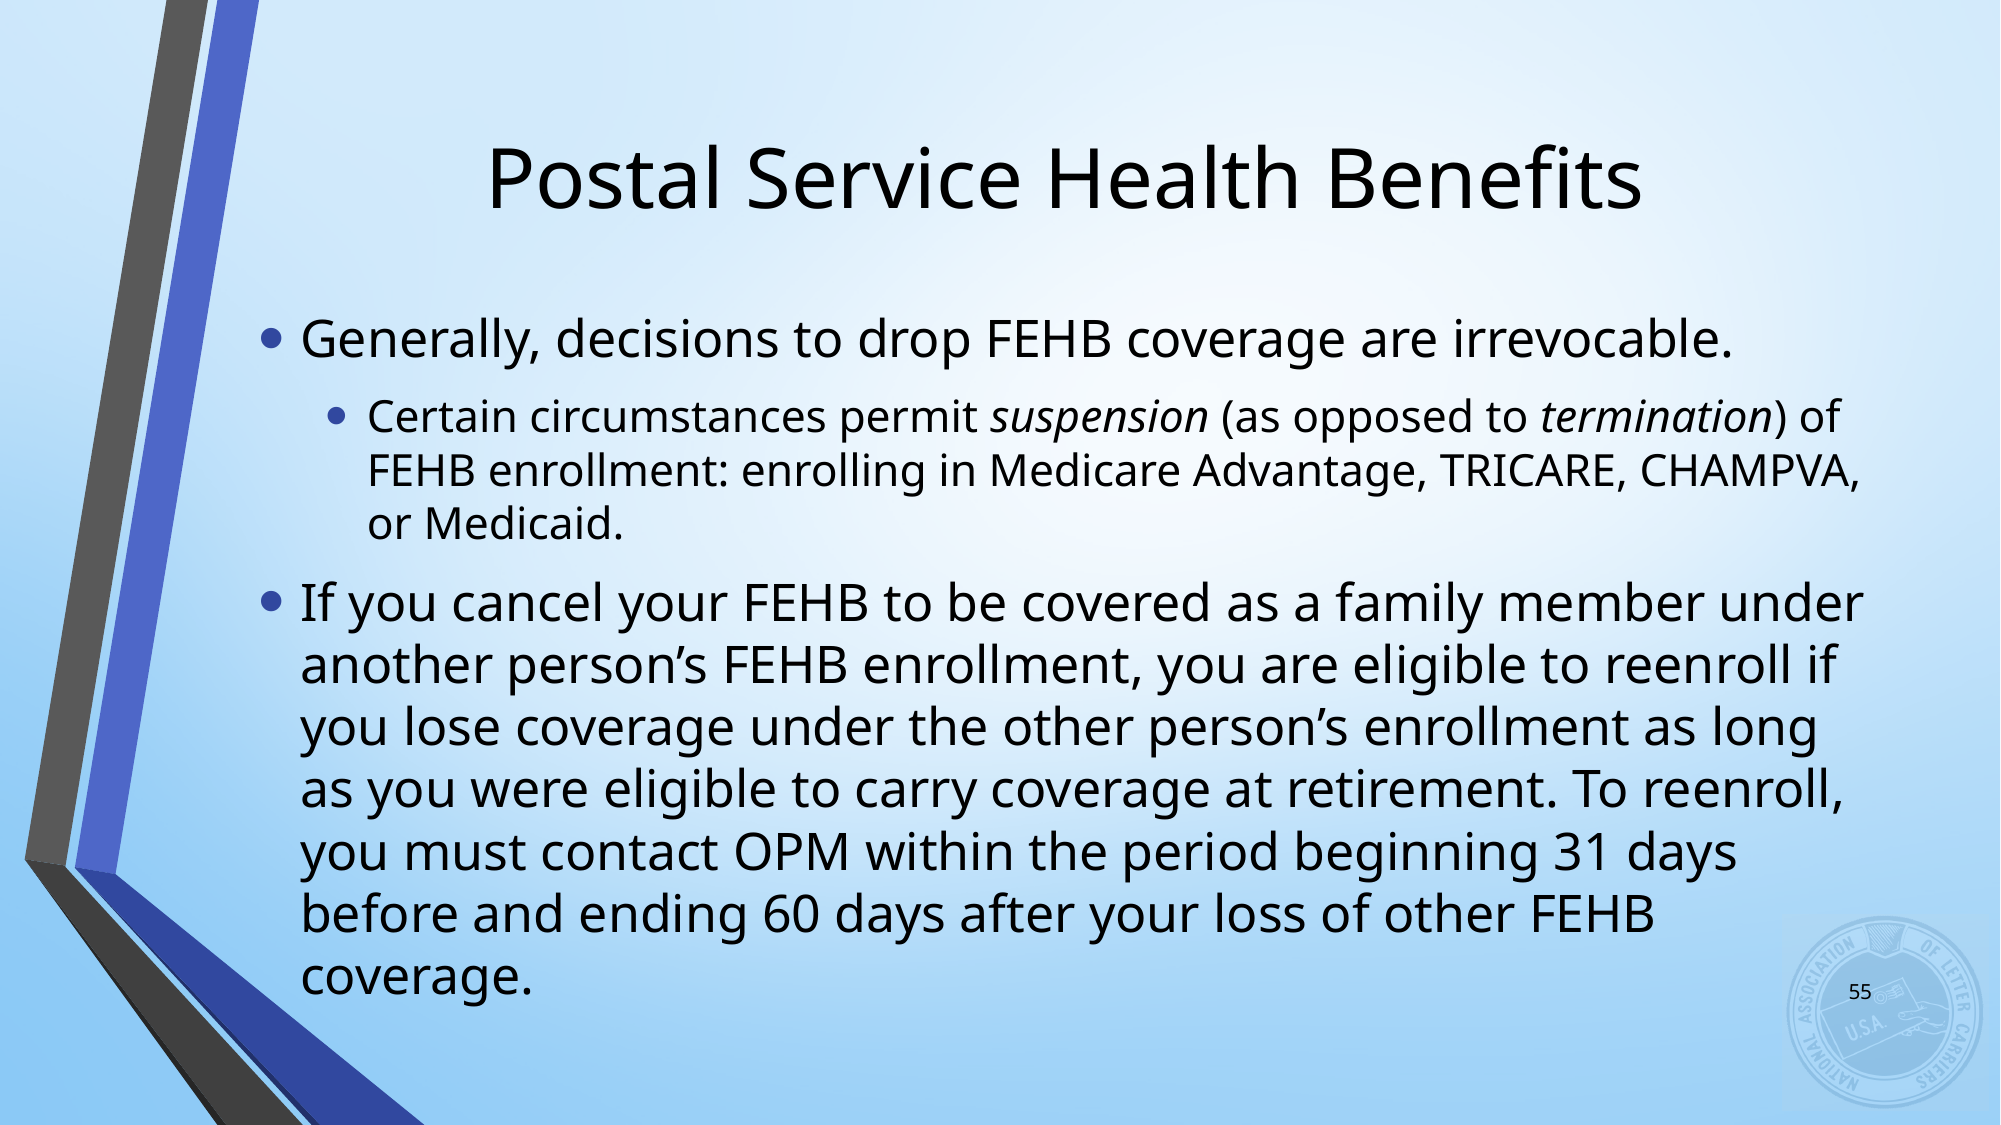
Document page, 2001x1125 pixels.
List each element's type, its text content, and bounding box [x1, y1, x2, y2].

list Generally, decisions to drop FEHB coverage are irrevocable. Certain circumstances permit suspension (as opposed to termination) of FEHB enrollment: enrolling in Medicare Advantage, TRICARE, CHAMPVA, or Medicaid. If you cancel your FEHB to be covered as a family member under another person’s FEHB enrollment, you are eligible to reenroll if you lose coverage under the other person’s enrollment as long as you were eligible to carry coverage at retirement. To reenroll, you must contact OPM within the period beginning 31 days before and ending 60 days after your loss of other FEHB coverage. [243, 298, 1887, 1013]
slide_number 55 [1796, 962, 1887, 1023]
title Postal Service Health Benefits [243, 31, 1887, 298]
